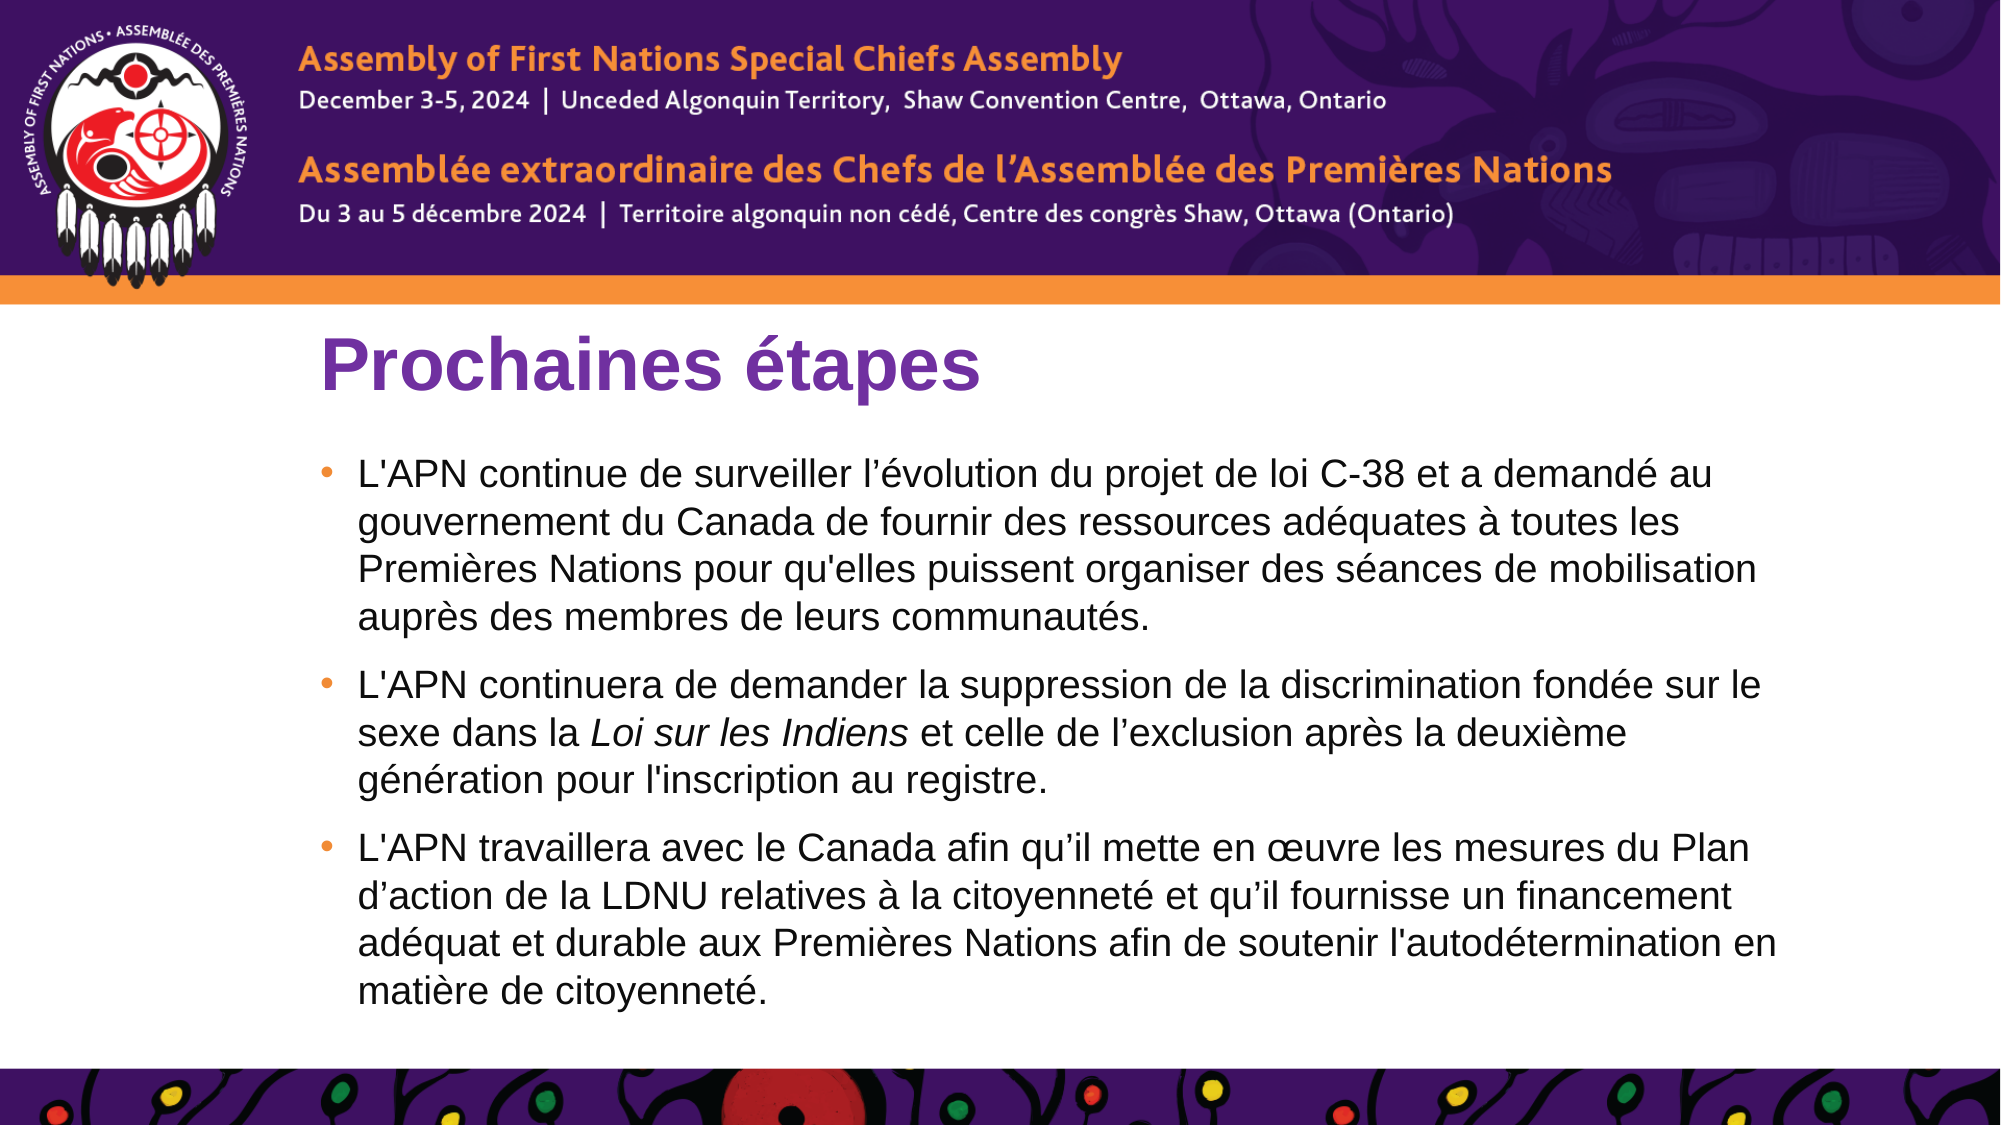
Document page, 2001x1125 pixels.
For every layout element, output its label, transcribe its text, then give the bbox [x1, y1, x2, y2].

picture [0, 0, 2001, 1125]
title Prochaines étapes [305, 318, 1837, 414]
list L'APN continue de surveiller l’évolution du projet de loi C-38 et a demandé au gouvernement du Canada de fournir des ressources adéquates à toutes les Premières Nations pour qu'elles puissent organiser des séances de mobilisation auprès des membres de leurs communautés. L'APN continuera de demander la suppression de la discrimination fondée sur le sexe dans la Loi sur les Indiens et celle de l’exclusion après la deuxième génération pour l'inscription au registre. L'APN travaillera avec le Canada afin qu’il mette en œuvre les mesures du Plan d’action de la LDNU relatives à la citoyenneté et qu’il fournisse un financement adéquat et durable aux Premières Nations afin de soutenir l'autodétermination en matière de citoyenneté. [305, 440, 1837, 1047]
